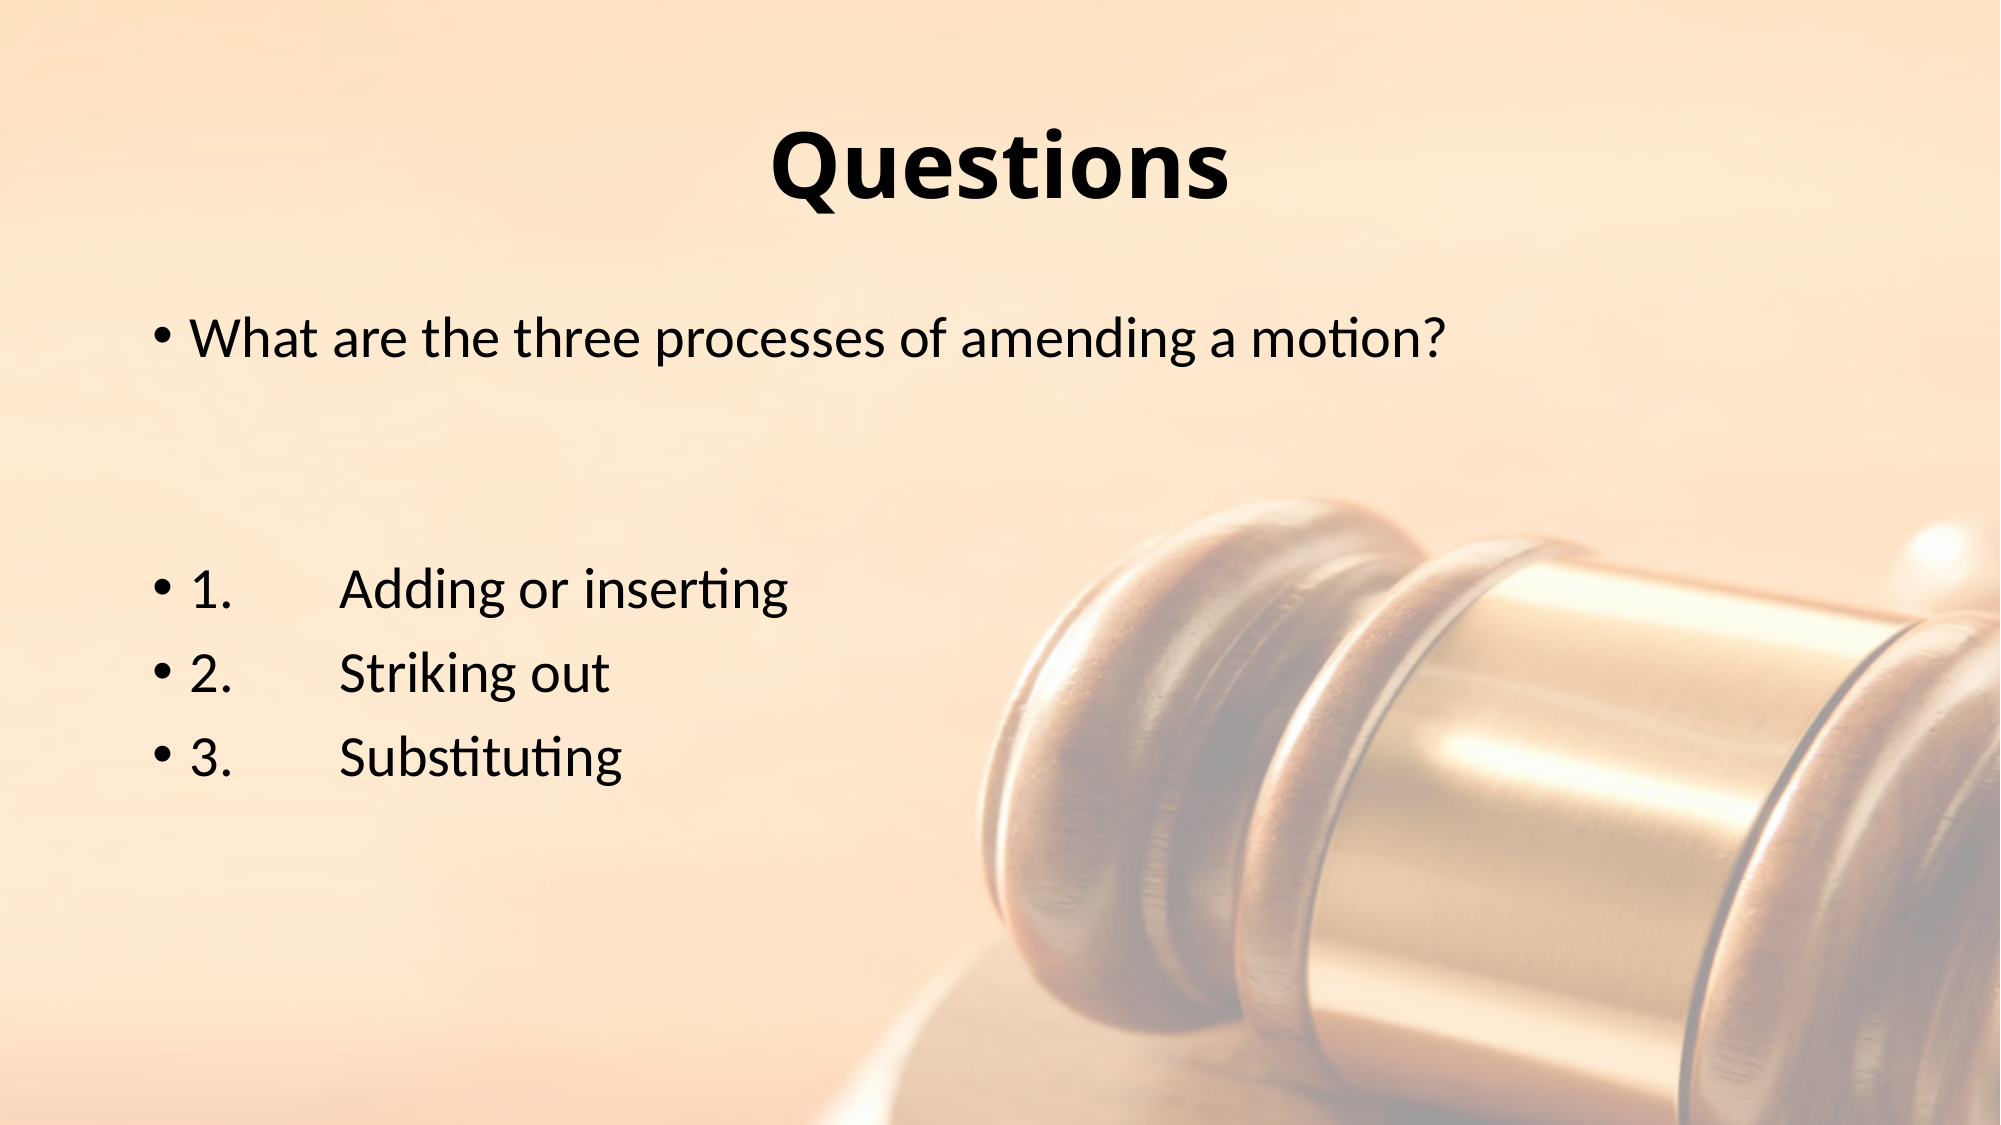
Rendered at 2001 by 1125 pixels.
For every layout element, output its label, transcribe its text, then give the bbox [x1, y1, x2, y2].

title Questions [137, 59, 1863, 278]
list What are the three processes of amending a motion? 1. Adding or inserting 2. Striking out 3. Substituting [137, 299, 1863, 1014]
